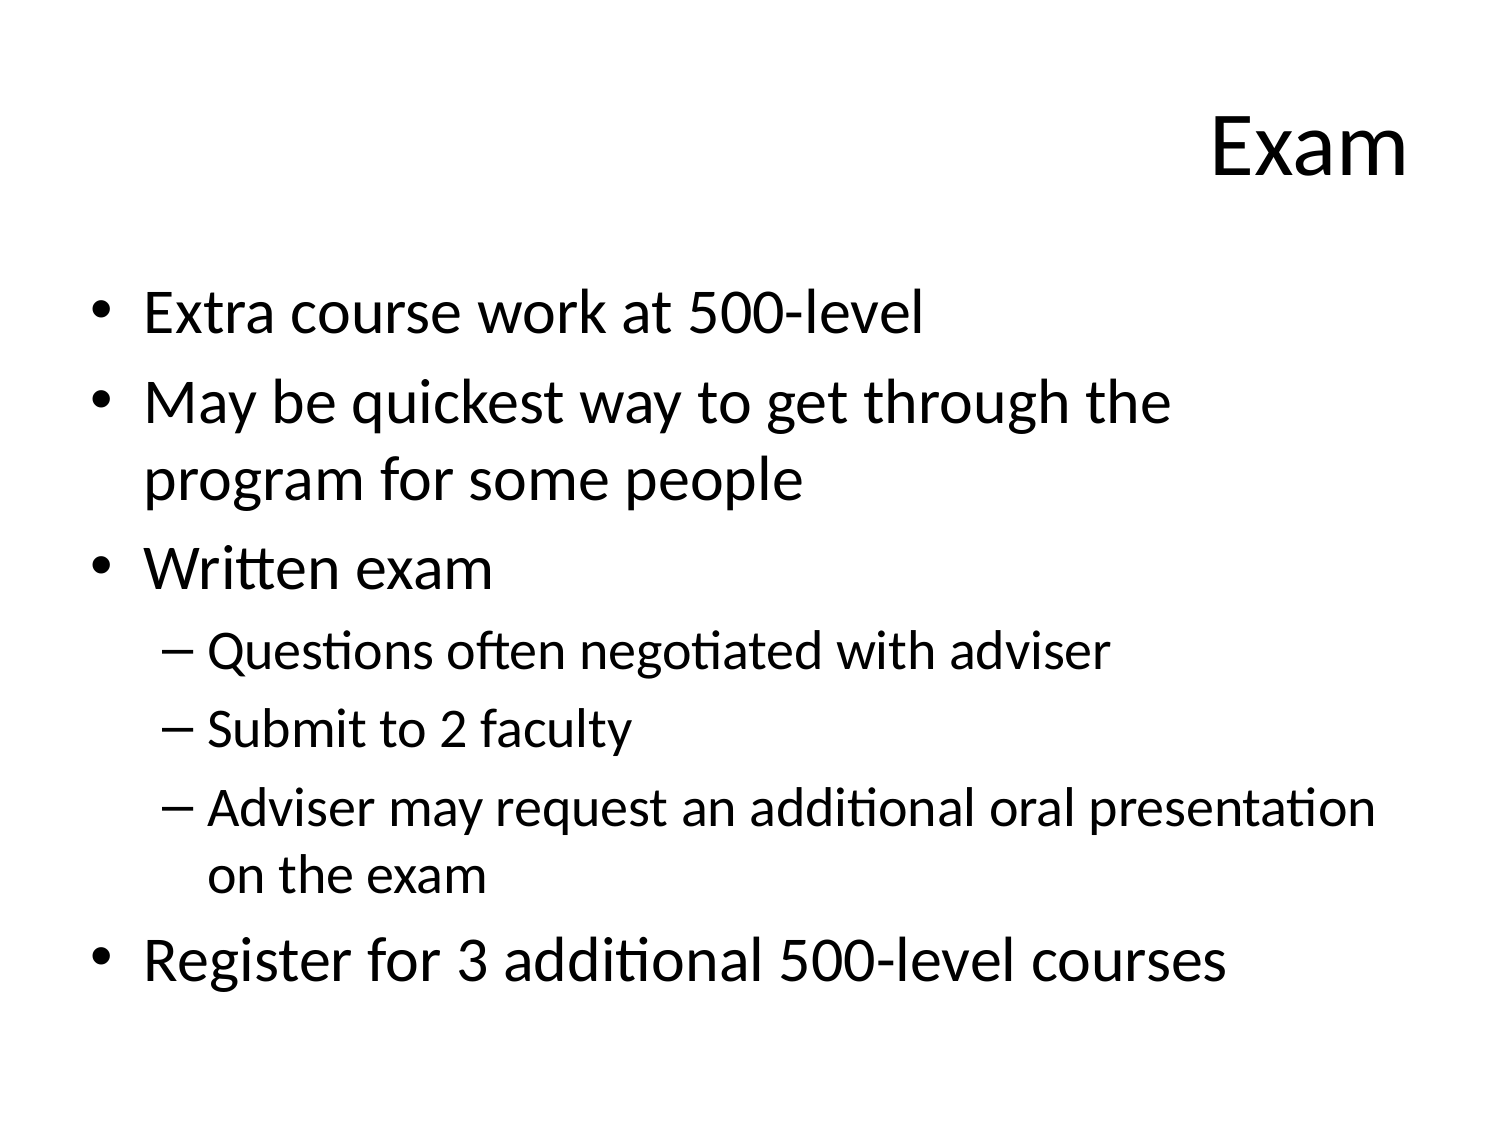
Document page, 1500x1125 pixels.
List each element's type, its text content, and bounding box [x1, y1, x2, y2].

list Extra course work at 500-level May be quickest way to get through the program for some people Written exam Questions often negotiated with adviser Submit to 2 faculty Adviser may request an additional oral presentation on the exam Register for 3 additional 500-level courses [75, 262, 1425, 1005]
title Exam [75, 45, 1425, 233]
